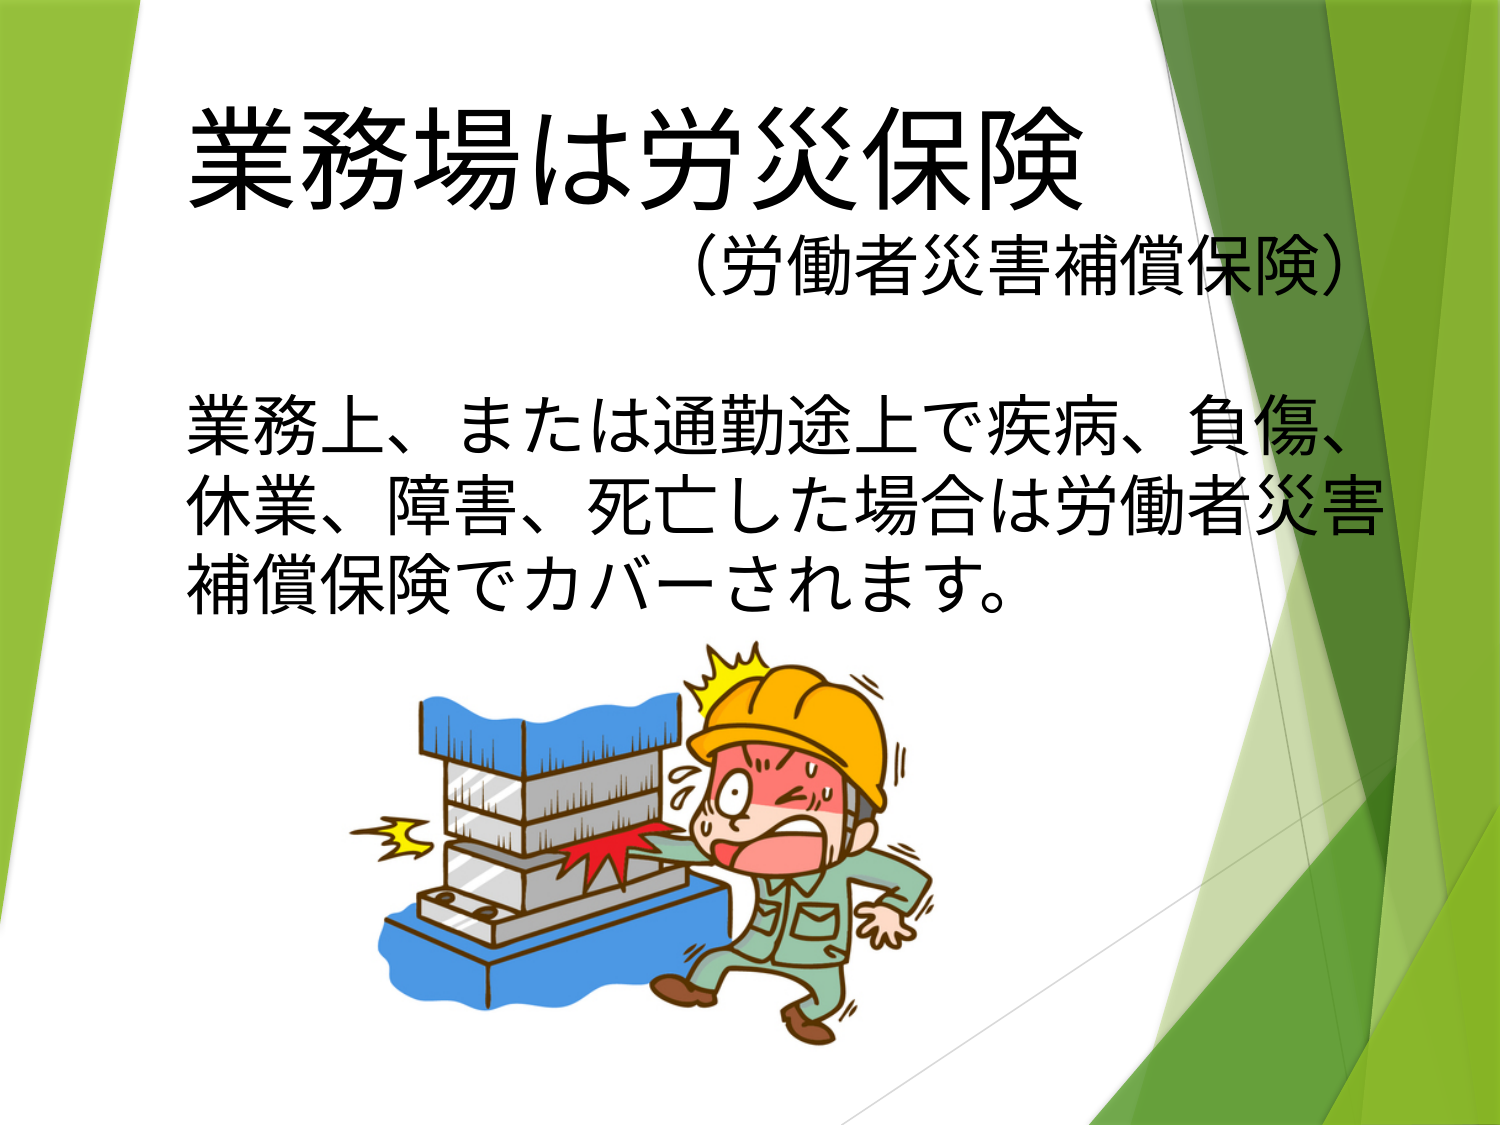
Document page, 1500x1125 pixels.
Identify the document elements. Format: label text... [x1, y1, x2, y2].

picture [340, 636, 939, 1056]
text_box 業務場は労災保険 （労働者災害補償保険） 業務上、または通勤途上で疾病、負傷、休業、障害、死亡した場合は労働者災害補償保険でカバーされます。 [171, 81, 1416, 631]
